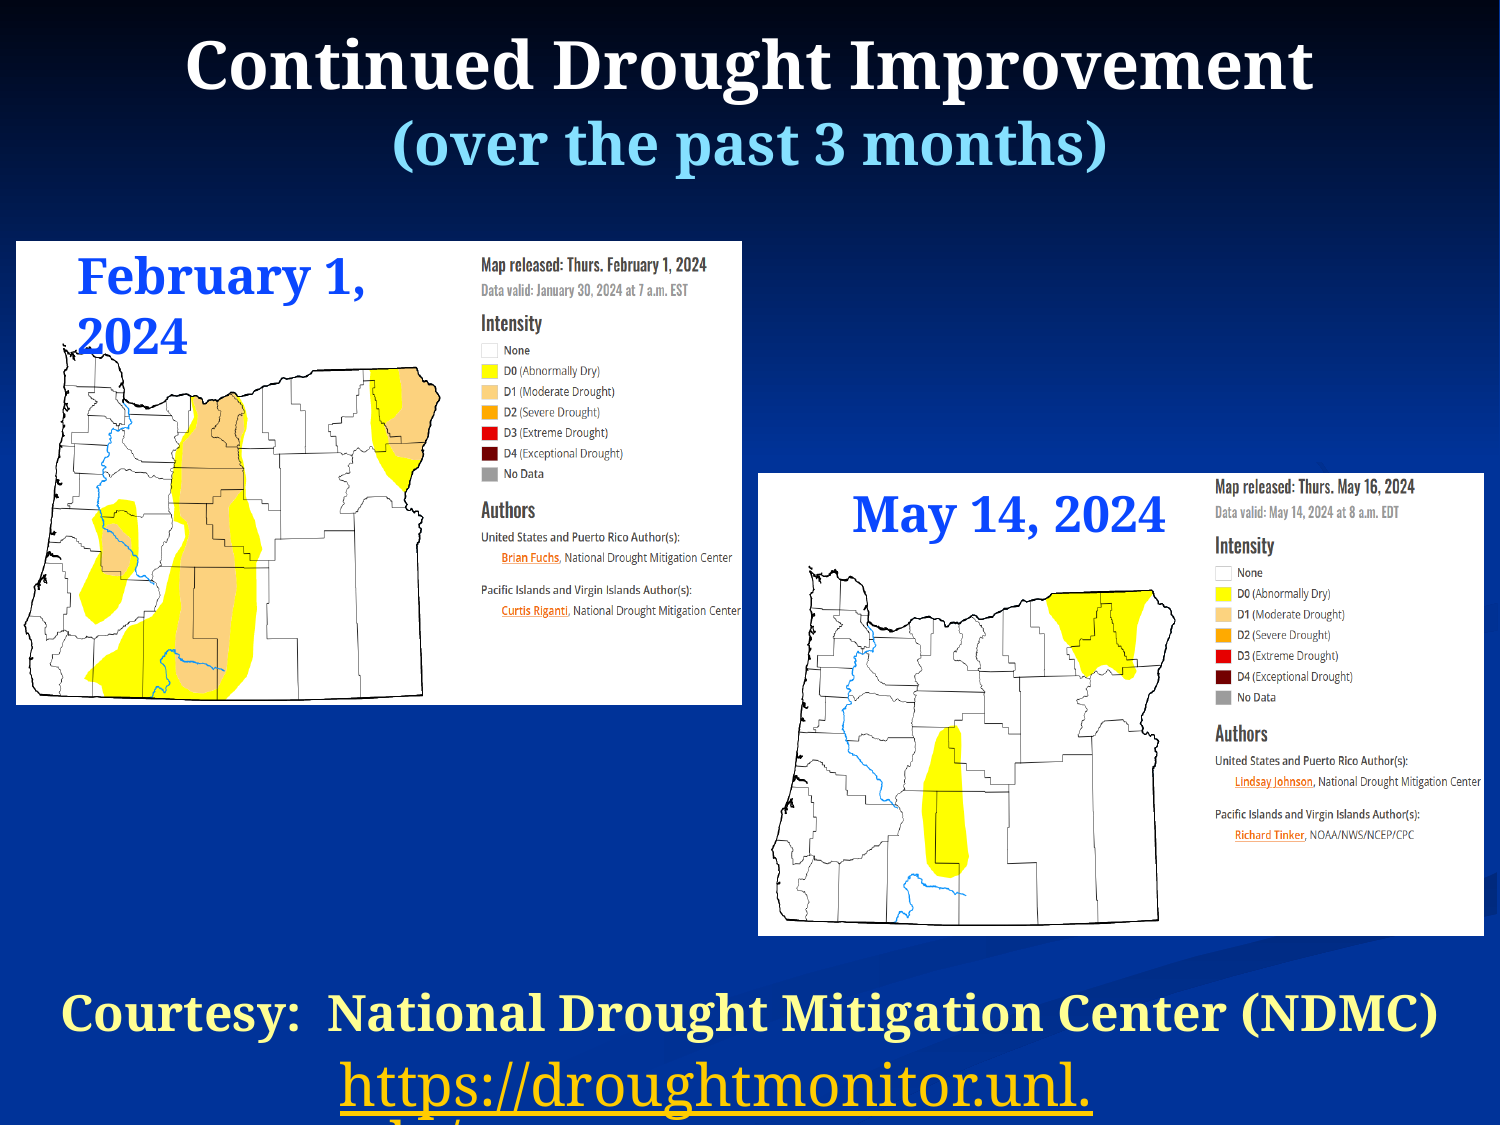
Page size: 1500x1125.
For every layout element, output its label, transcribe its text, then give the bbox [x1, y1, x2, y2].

picture [758, 472, 1484, 936]
text_box Courtesy: National Drought Mitigation Center (NDMC) [0, 974, 1500, 1049]
list https://droughtmonitor.unl.edu/ [324, 1049, 1138, 1125]
title Continued Drought Improvement [0, 0, 1500, 99]
picture [16, 241, 742, 705]
text_box (over the past 3 months) [0, 99, 1500, 185]
